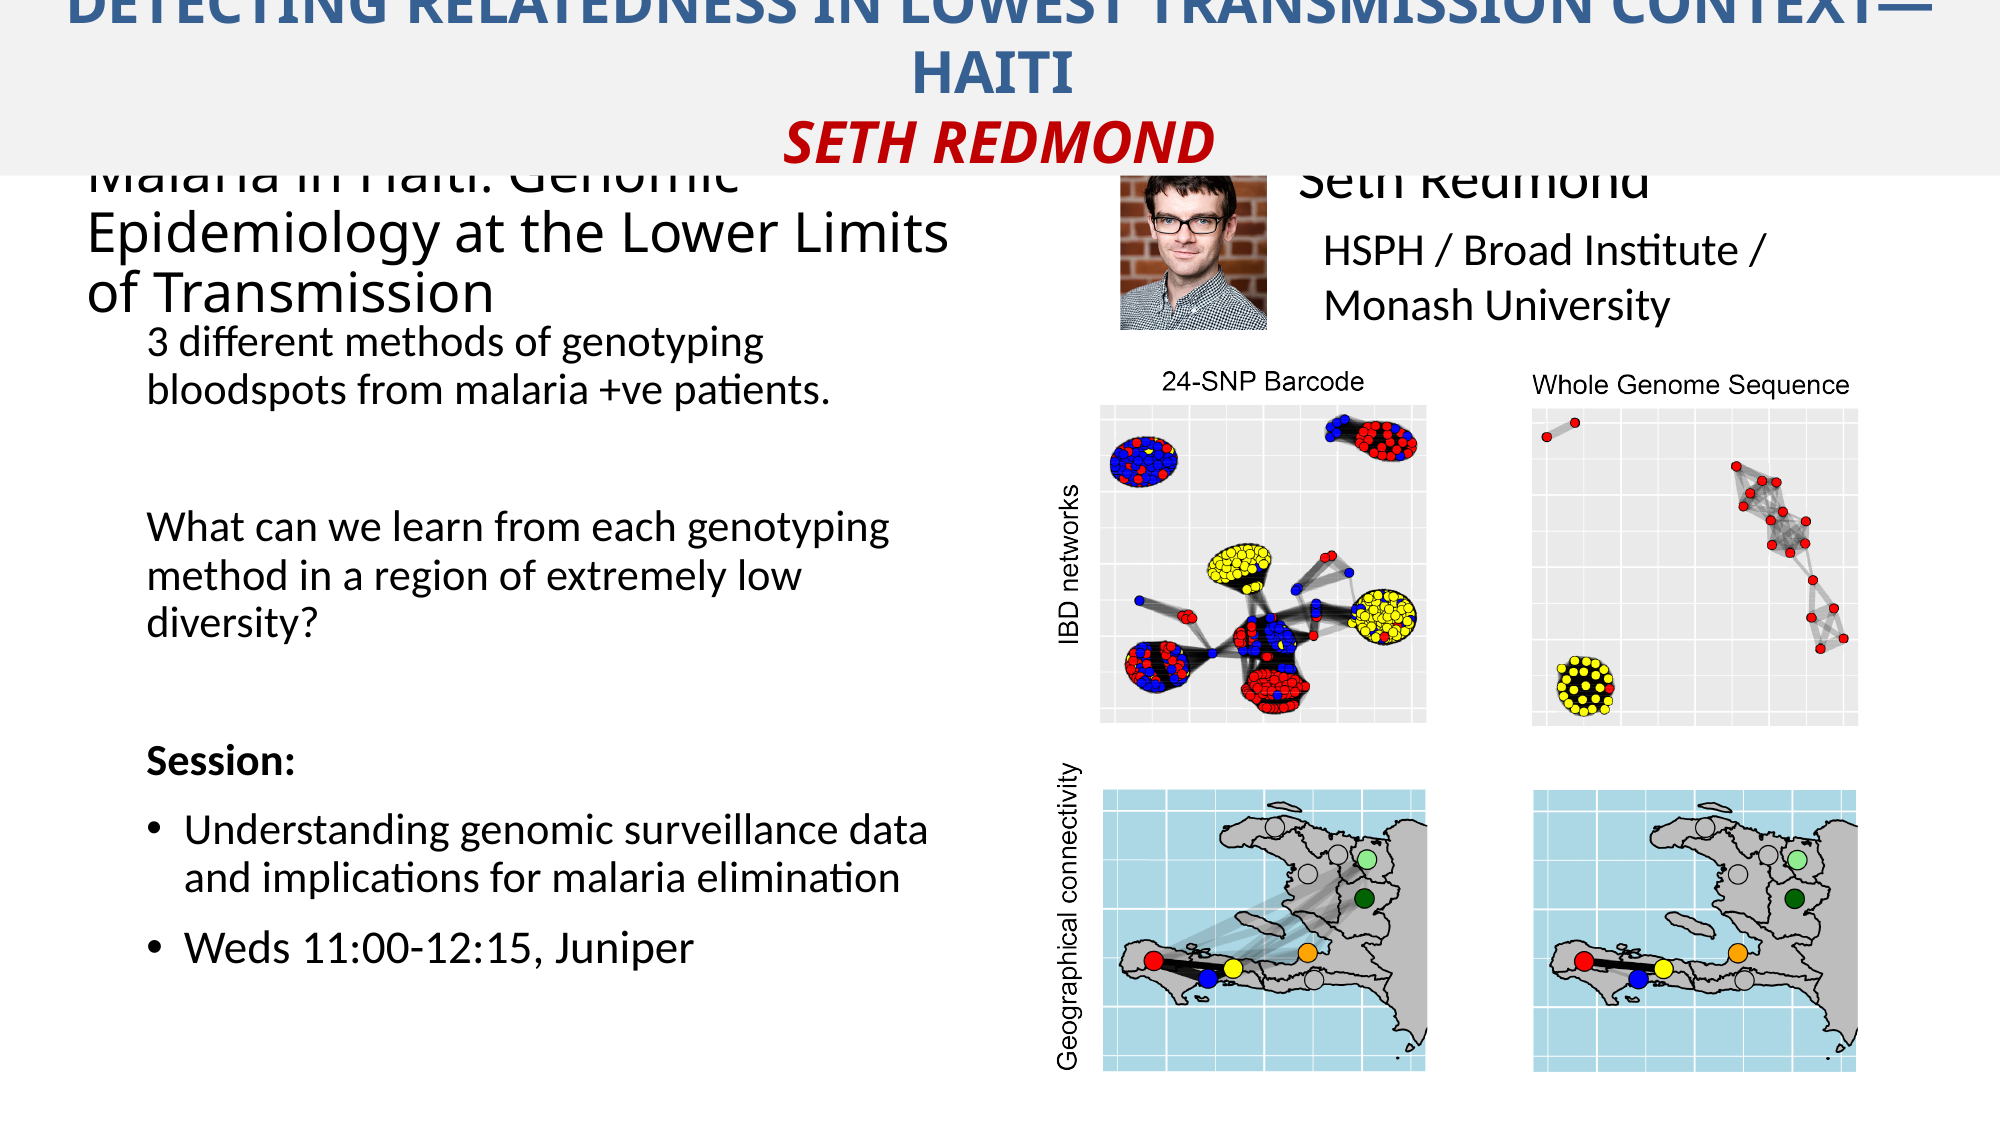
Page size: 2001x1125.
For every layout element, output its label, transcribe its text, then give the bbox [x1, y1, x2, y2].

picture [1053, 367, 1876, 1072]
picture [1120, 140, 1267, 330]
title Malaria in Haiti: Genomic Epidemiology at the Lower Limits of Transmission [70, 176, 1027, 332]
list 3 different methods of genotyping bloodspots from malaria +ve patients. What can we learn from each genotyping method in a region of extremely low diversity? Session: Understanding genomic surveillance data and implications for malaria elimination Weds 11:00-12:15, Juniper [131, 310, 955, 1106]
text_box Seth Redmond HSPH / Broad Institute / Monash University [1109, 176, 1900, 340]
text_box DETECTING RELATEDNESS IN LOWEST TRANSMISSION CONTEXT—HAITI SETH REDMOND [0, 0, 2000, 176]
